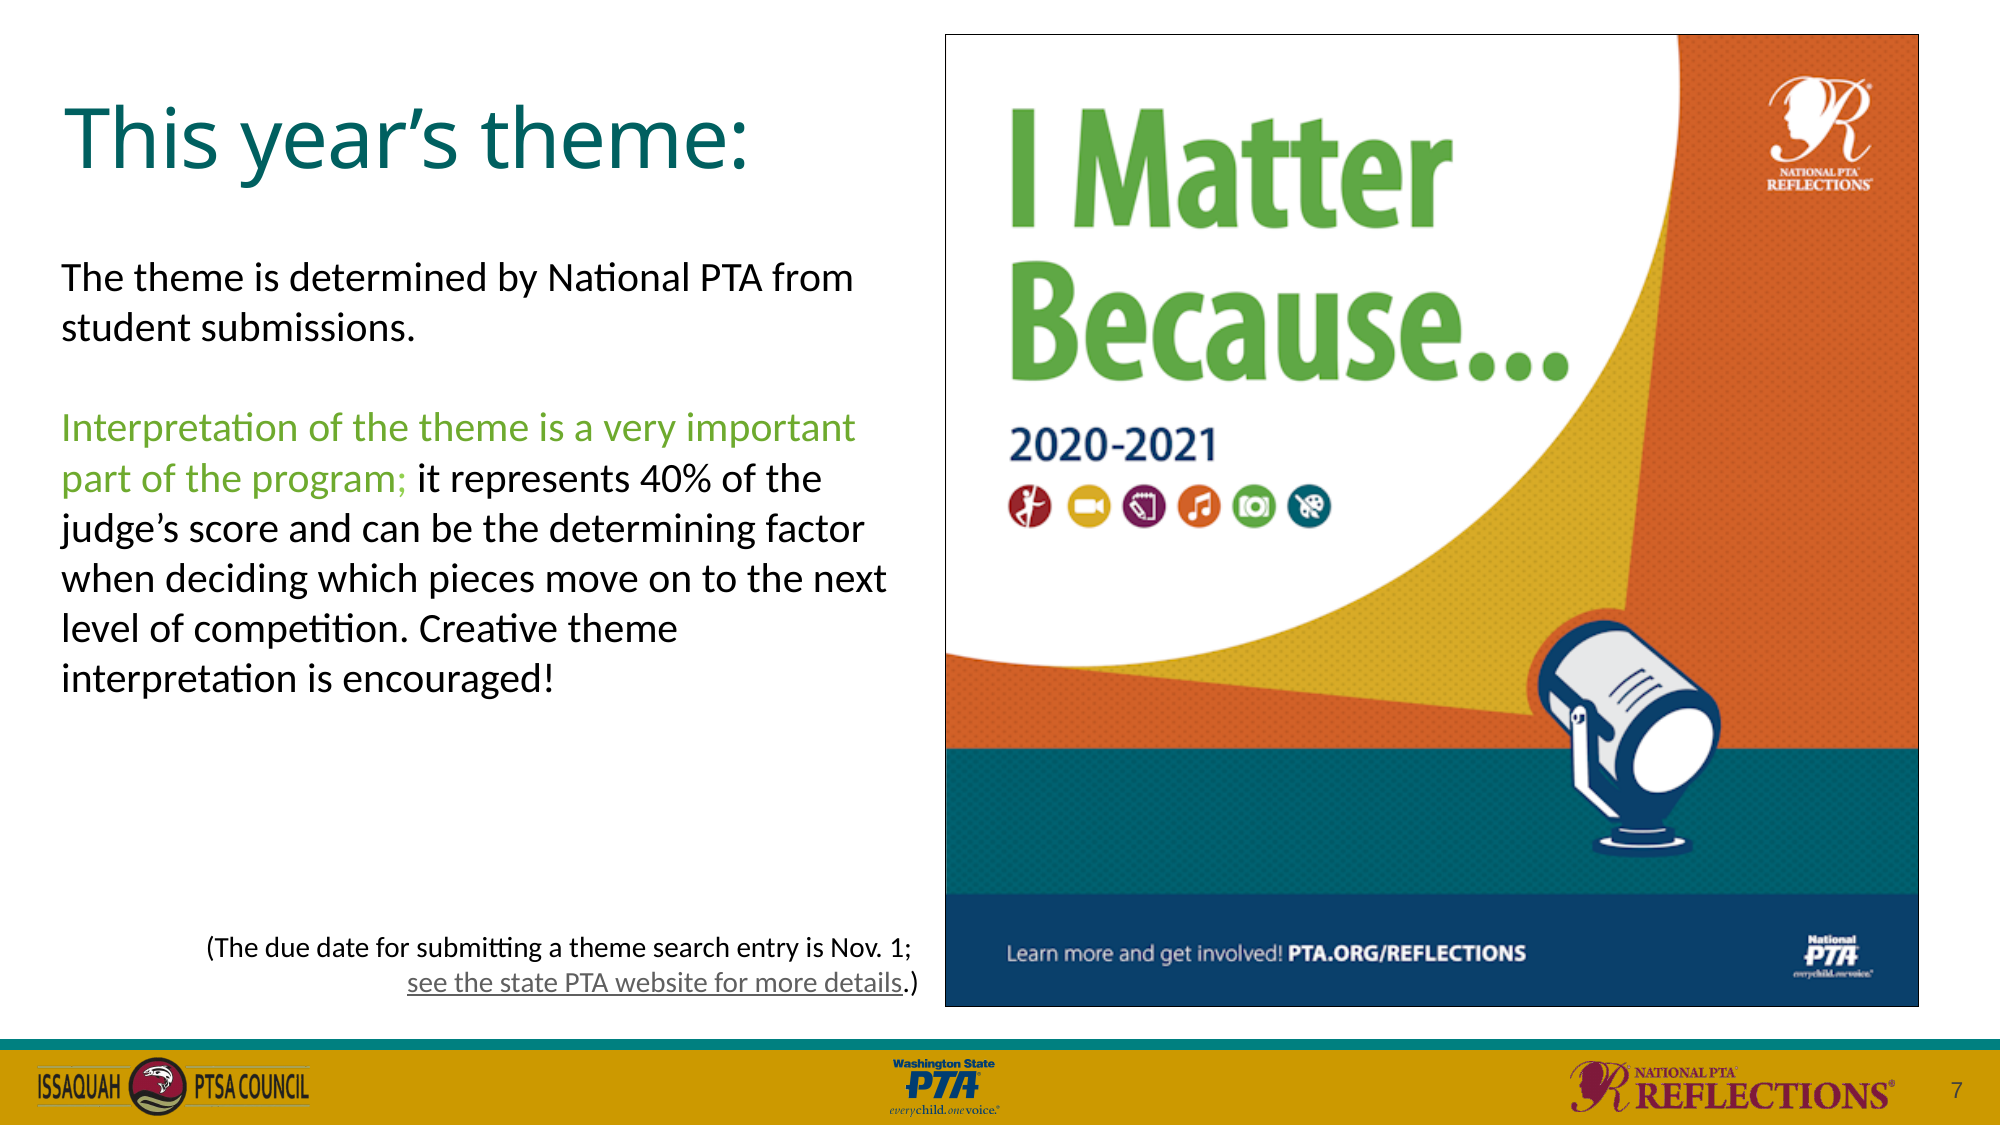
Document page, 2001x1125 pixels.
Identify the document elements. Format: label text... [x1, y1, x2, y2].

text_box The theme is determined by National PTA from student submissions. Interpretation of the theme is a very important part of the program; it represents 40% of the judge’s score and can be the determining factor when deciding which pieces move on to the next level of competition. Creative theme interpretation is encouraged! [46, 242, 934, 808]
picture [890, 1059, 1000, 1117]
picture [945, 33, 1919, 1008]
picture [28, 1051, 320, 1125]
text_box This year’s theme: [49, 34, 943, 194]
text_box (The due date for submitting a theme search entry is Nov. 1; see the state PTA website for more details.) [185, 921, 934, 1006]
picture [1570, 1061, 1895, 1112]
